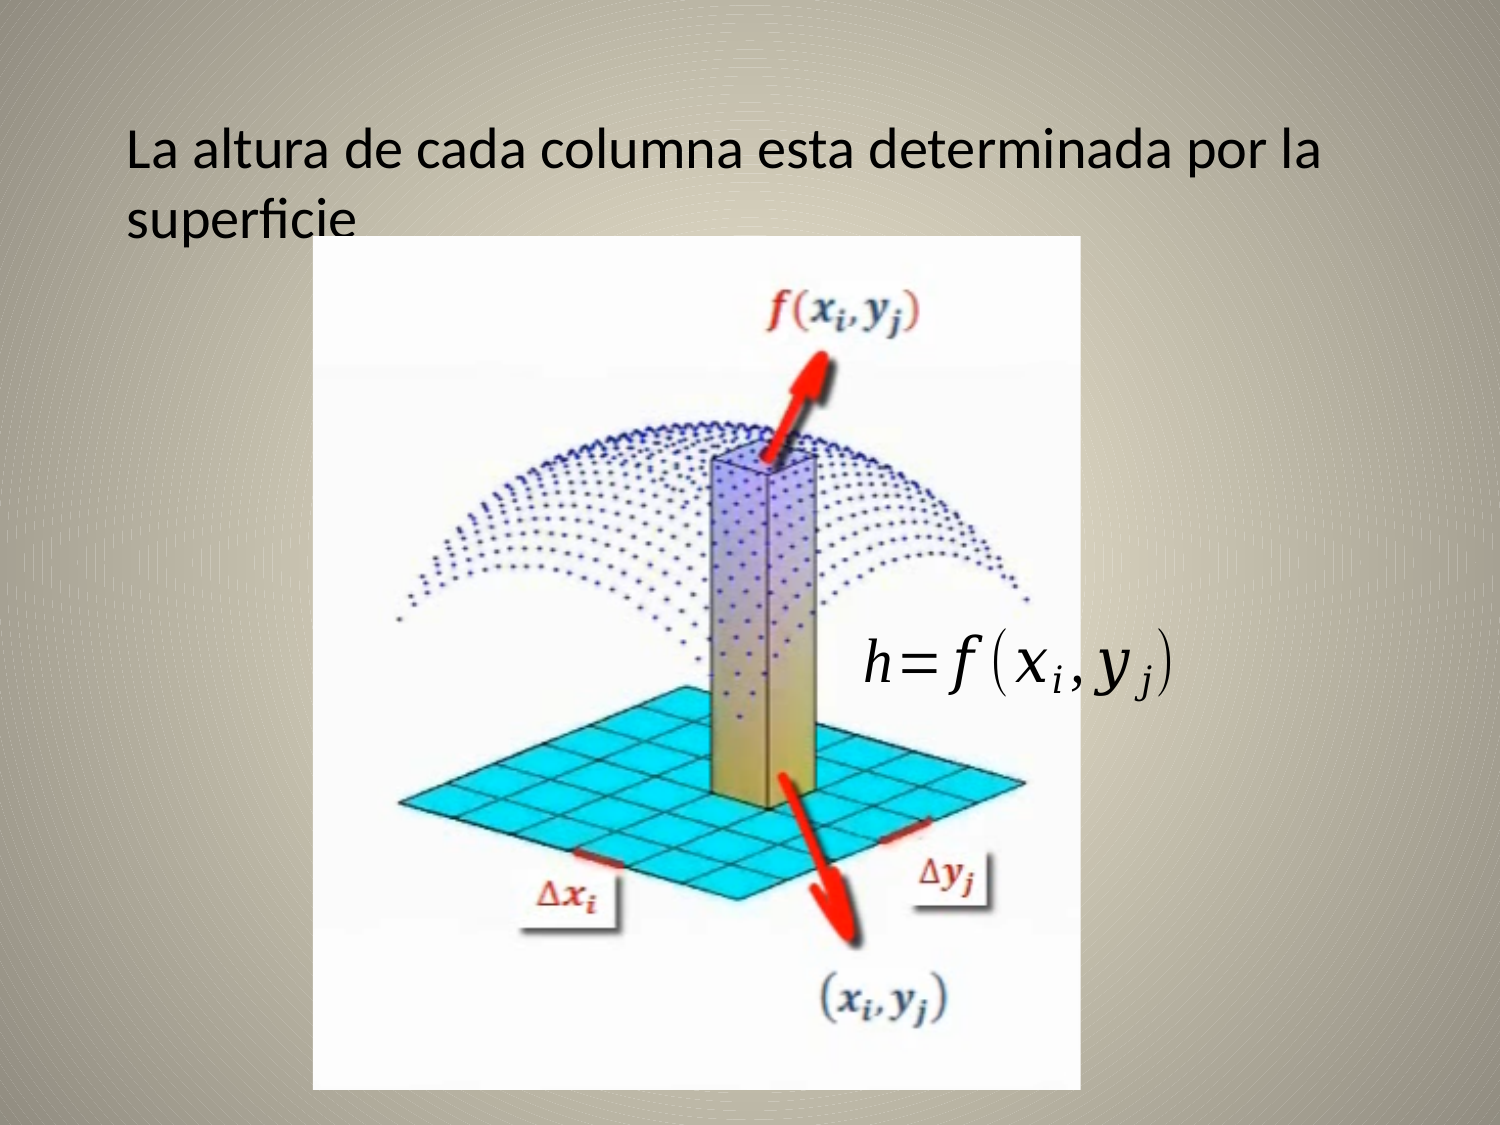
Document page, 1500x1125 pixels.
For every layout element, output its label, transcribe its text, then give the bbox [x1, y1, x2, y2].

picture [312, 236, 1081, 1091]
text_box La altura de cada columna esta determinada por la superficie [112, 102, 1471, 258]
